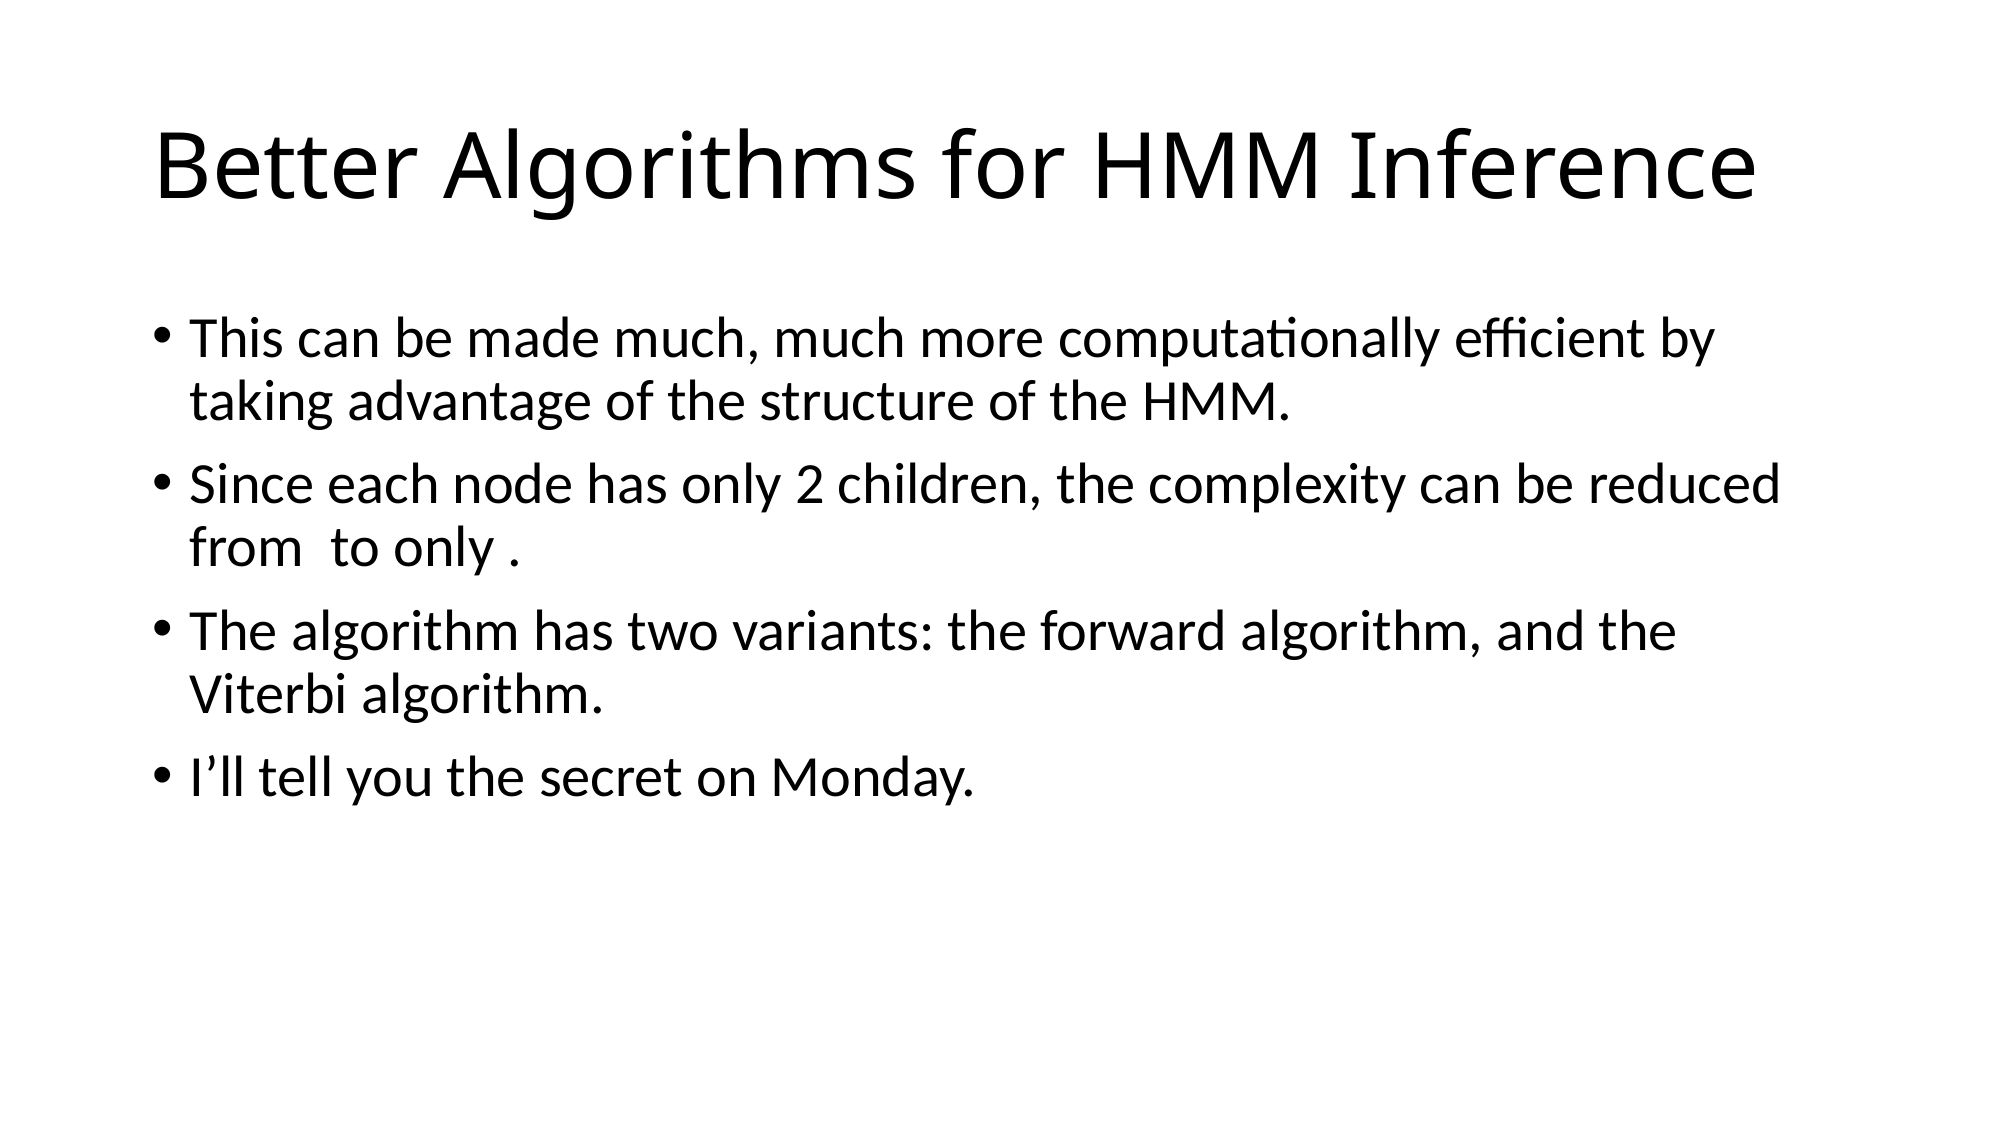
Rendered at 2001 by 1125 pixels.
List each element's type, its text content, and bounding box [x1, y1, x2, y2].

title Better Algorithms for HMM Inference [137, 59, 1863, 278]
